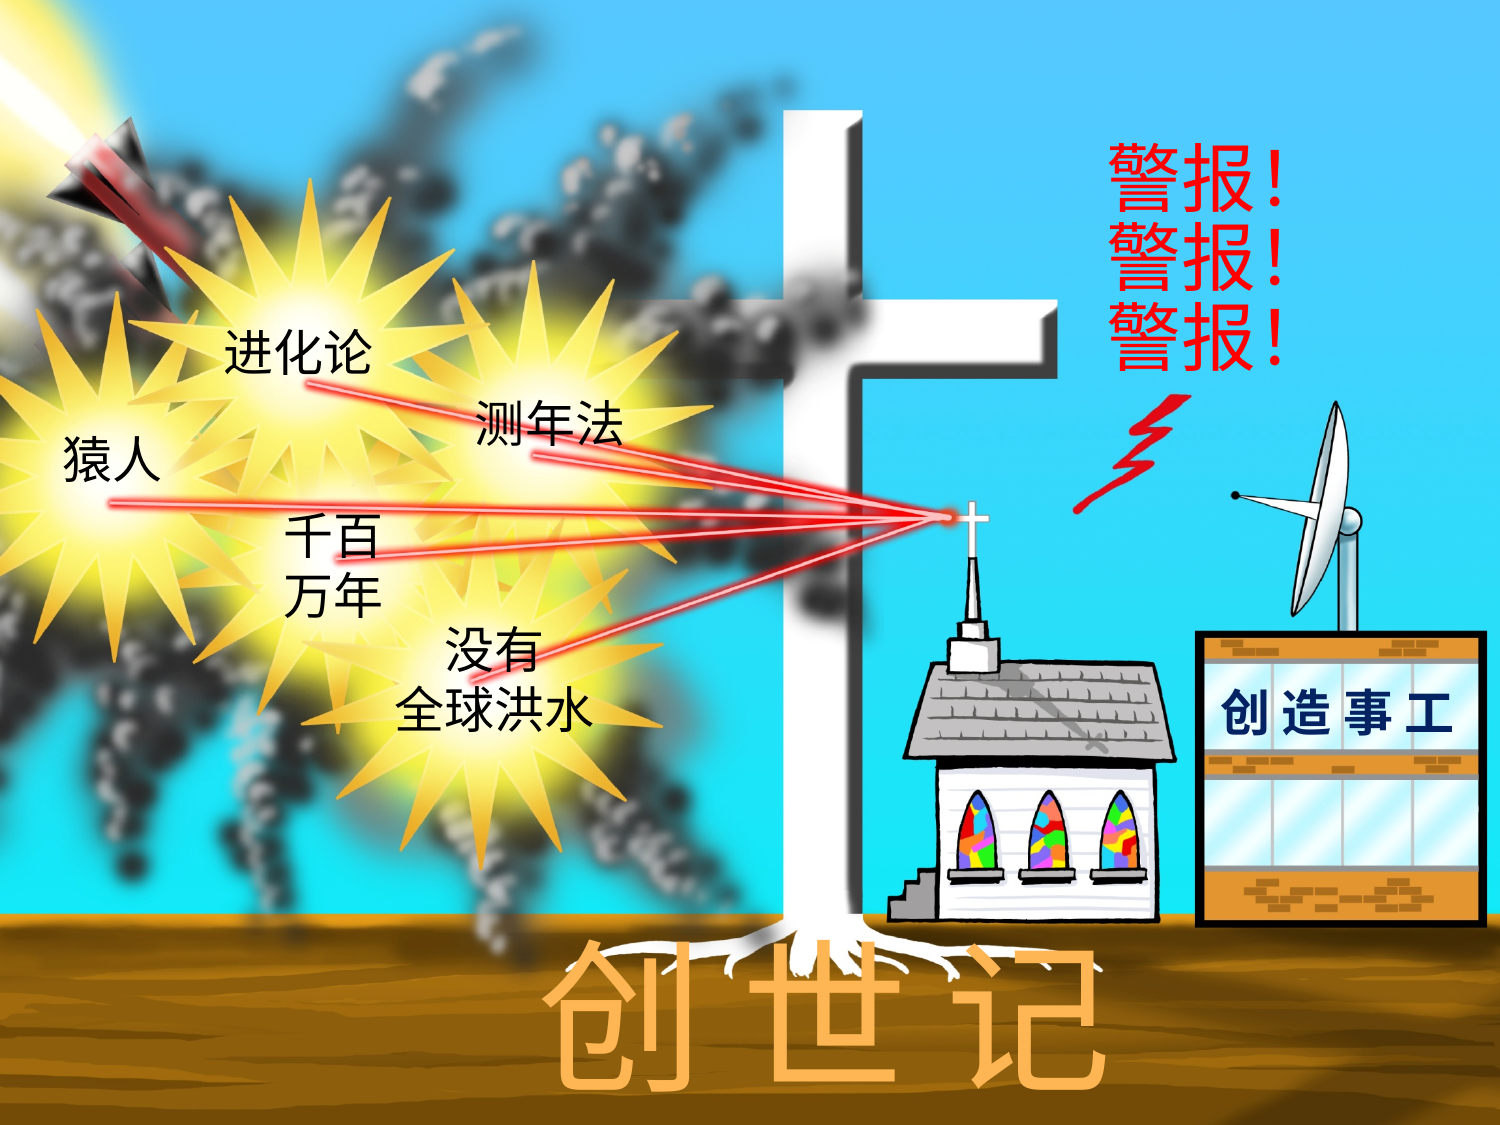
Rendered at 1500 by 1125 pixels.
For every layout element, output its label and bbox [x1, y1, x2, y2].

list [0, 0, 1500, 1125]
